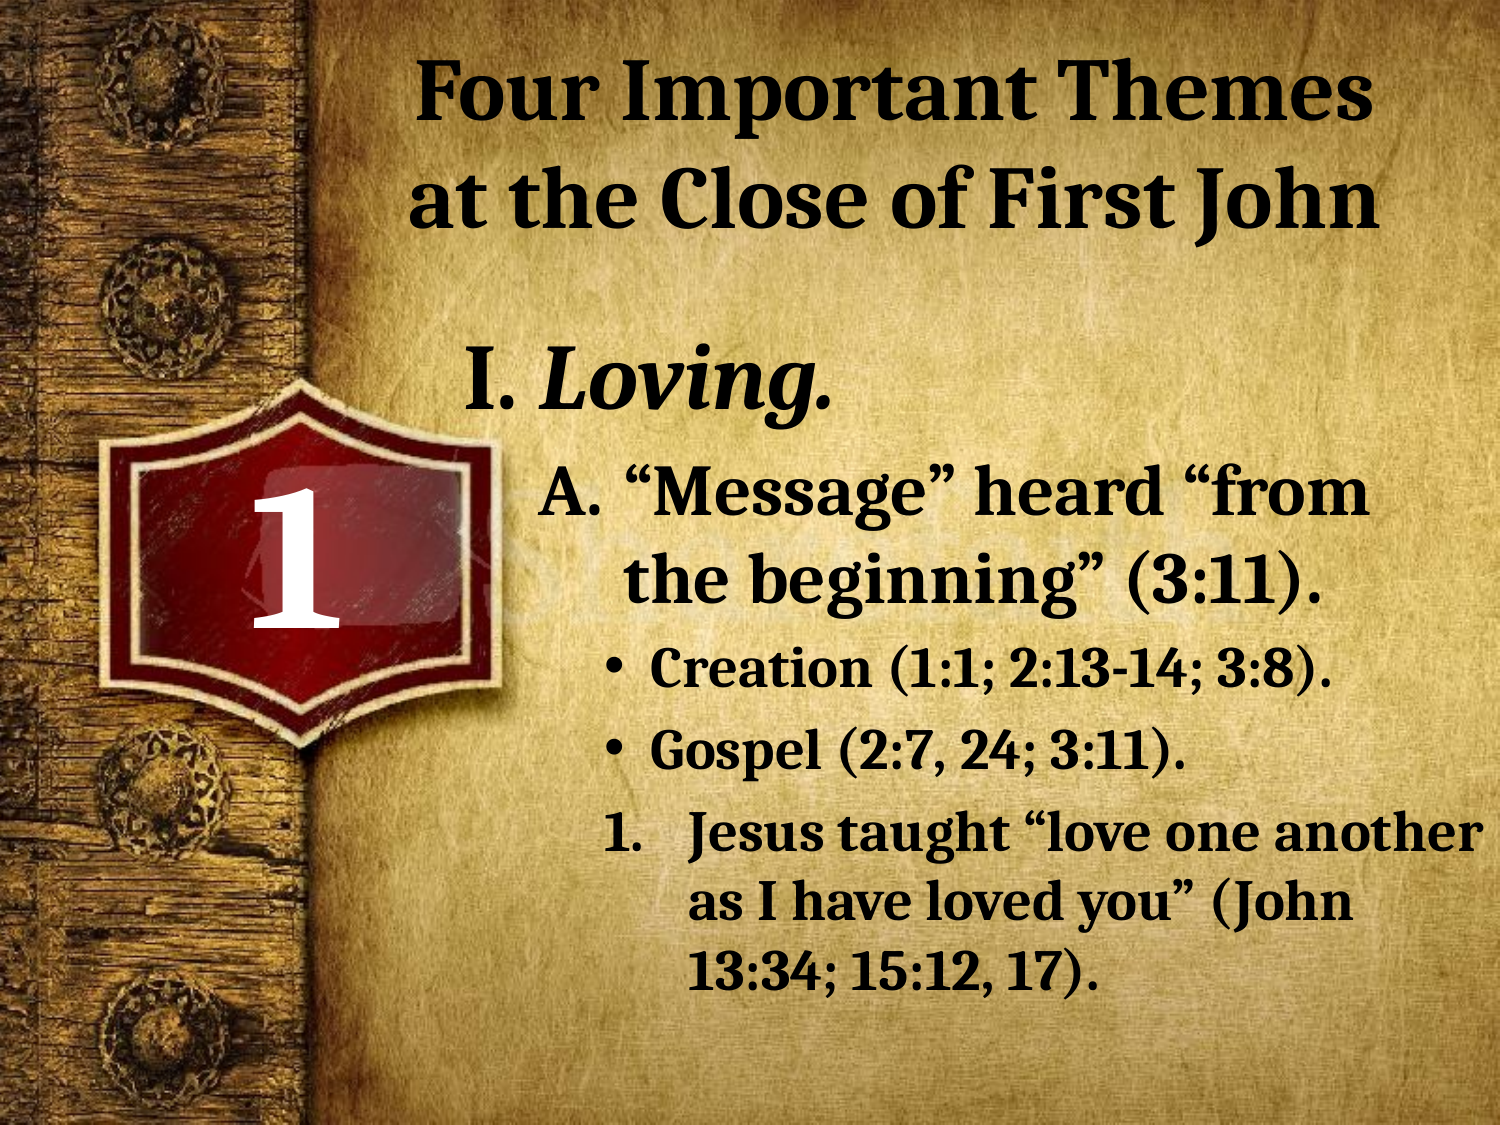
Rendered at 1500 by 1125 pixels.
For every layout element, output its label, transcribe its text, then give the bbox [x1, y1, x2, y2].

title Four Important Themes at the Close of First John [365, 45, 1425, 233]
list I. Loving. “Message” heard “from the beginning” (3:11). Creation (1:1; 2:13-14; 3:8). Gospel (2:7, 24; 3:11). Jesus taught “love one another as I have loved you” (John 13:34; 15:12, 17). [448, 308, 1500, 1067]
text_box 1 [132, 412, 463, 678]
picture [0, 0, 1500, 1125]
